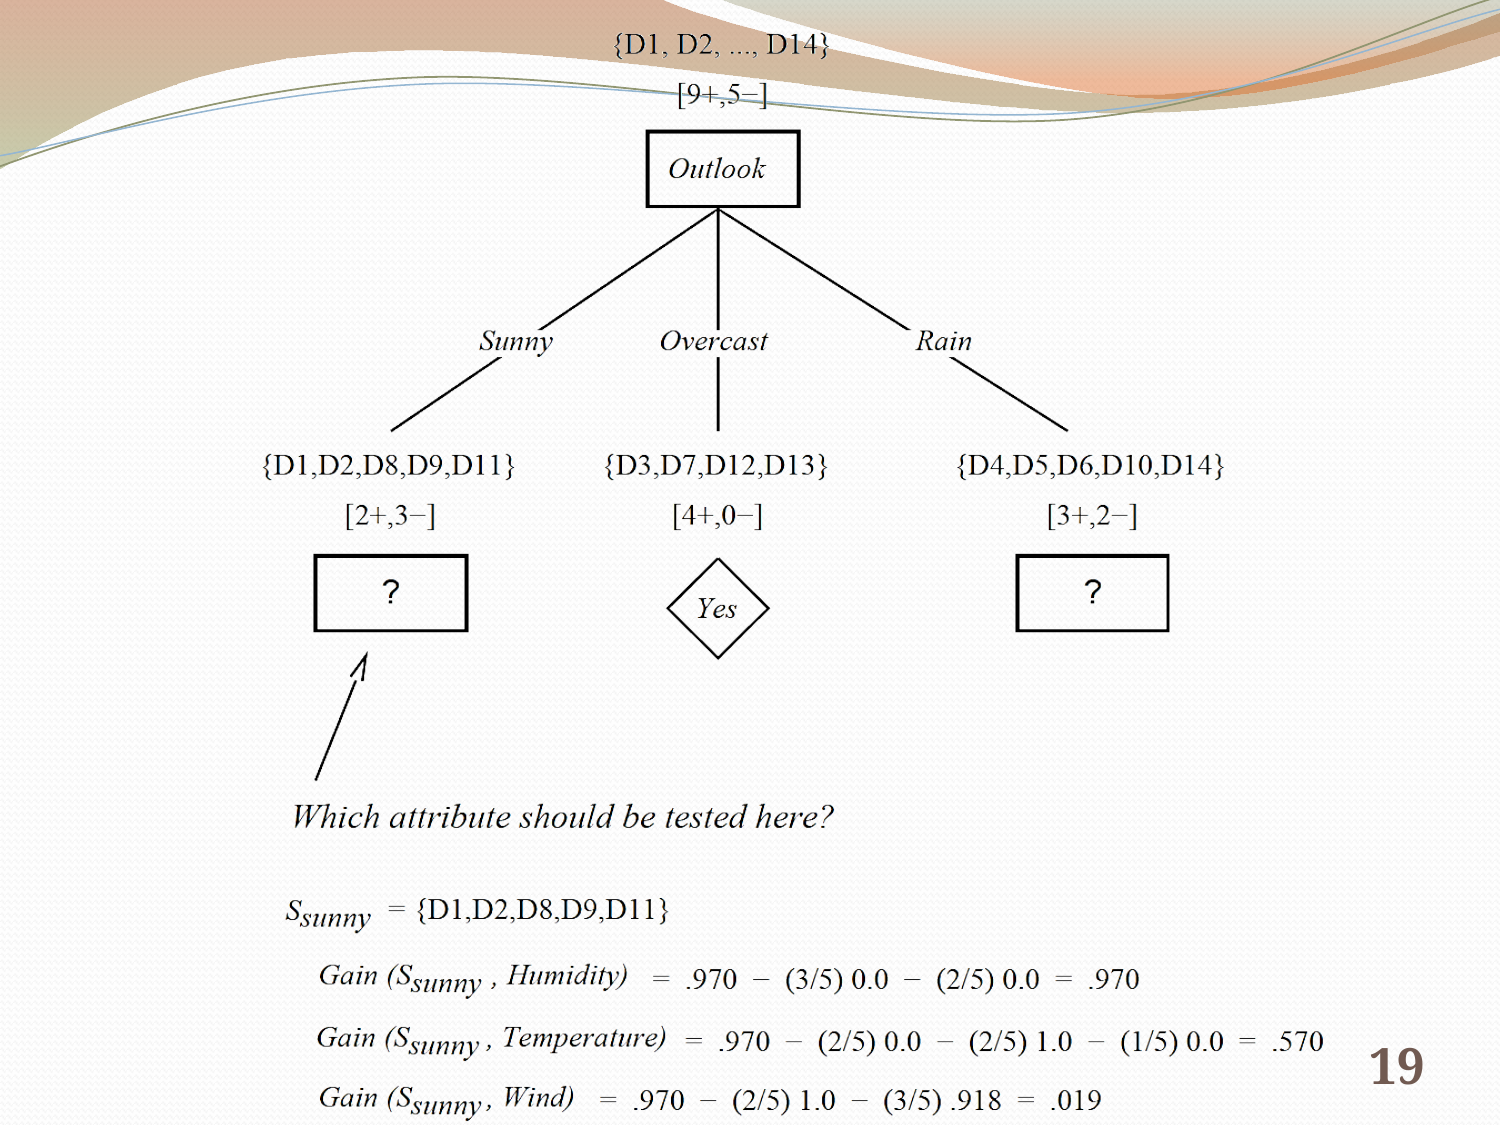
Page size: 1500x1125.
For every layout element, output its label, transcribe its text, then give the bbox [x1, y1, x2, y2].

slide_number 19 [1369, 1042, 1425, 1103]
picture [230, 14, 1363, 1125]
